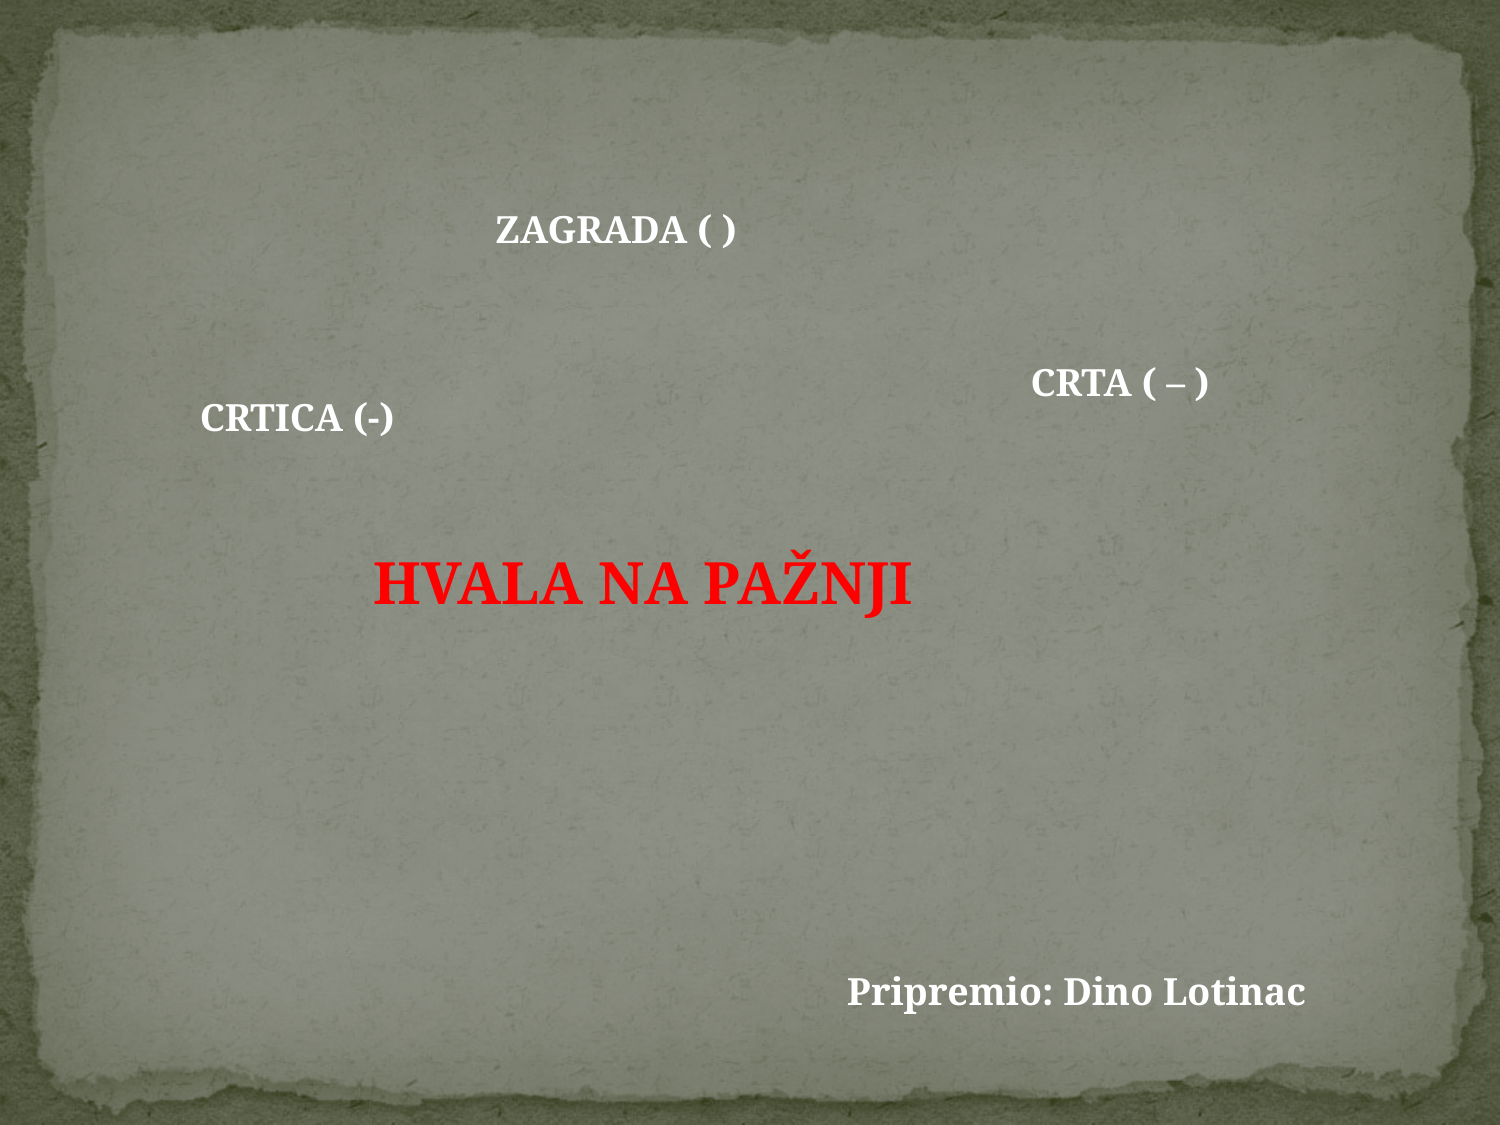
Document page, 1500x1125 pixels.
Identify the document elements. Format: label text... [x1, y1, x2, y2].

text_box ZAGRADA ( ) [480, 199, 856, 259]
text_box HVALA NA PAŽNJI [281, 539, 1207, 624]
text_box Pripremio: Dino Lotinac [832, 960, 1322, 1021]
text_box CRTA ( – ) [1015, 351, 1235, 412]
text_box CRTICA (-) [185, 386, 420, 447]
